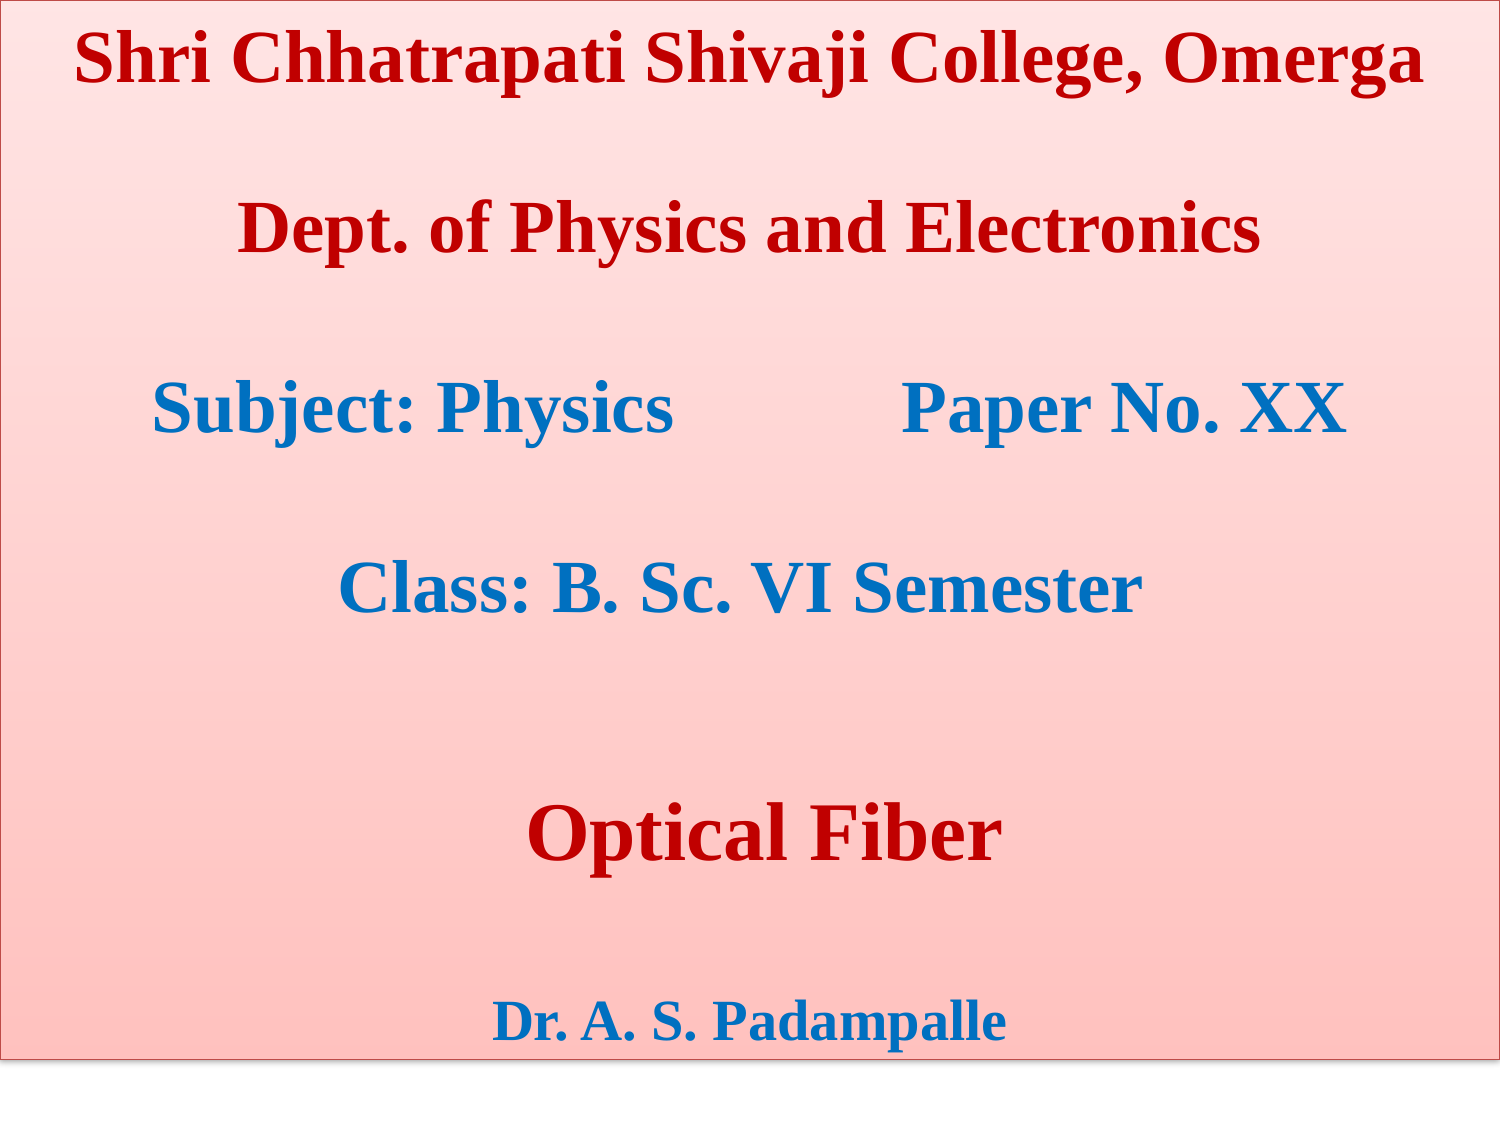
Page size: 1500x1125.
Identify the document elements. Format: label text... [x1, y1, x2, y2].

text_box Shri Chhatrapati Shivaji College, Omerga Dept. of Physics and Electronics Subject: Physics Paper No. XX Class: B. Sc. VI Semester Optical Fiber Dr. A. S. Padampalle [0, 0, 1500, 1060]
